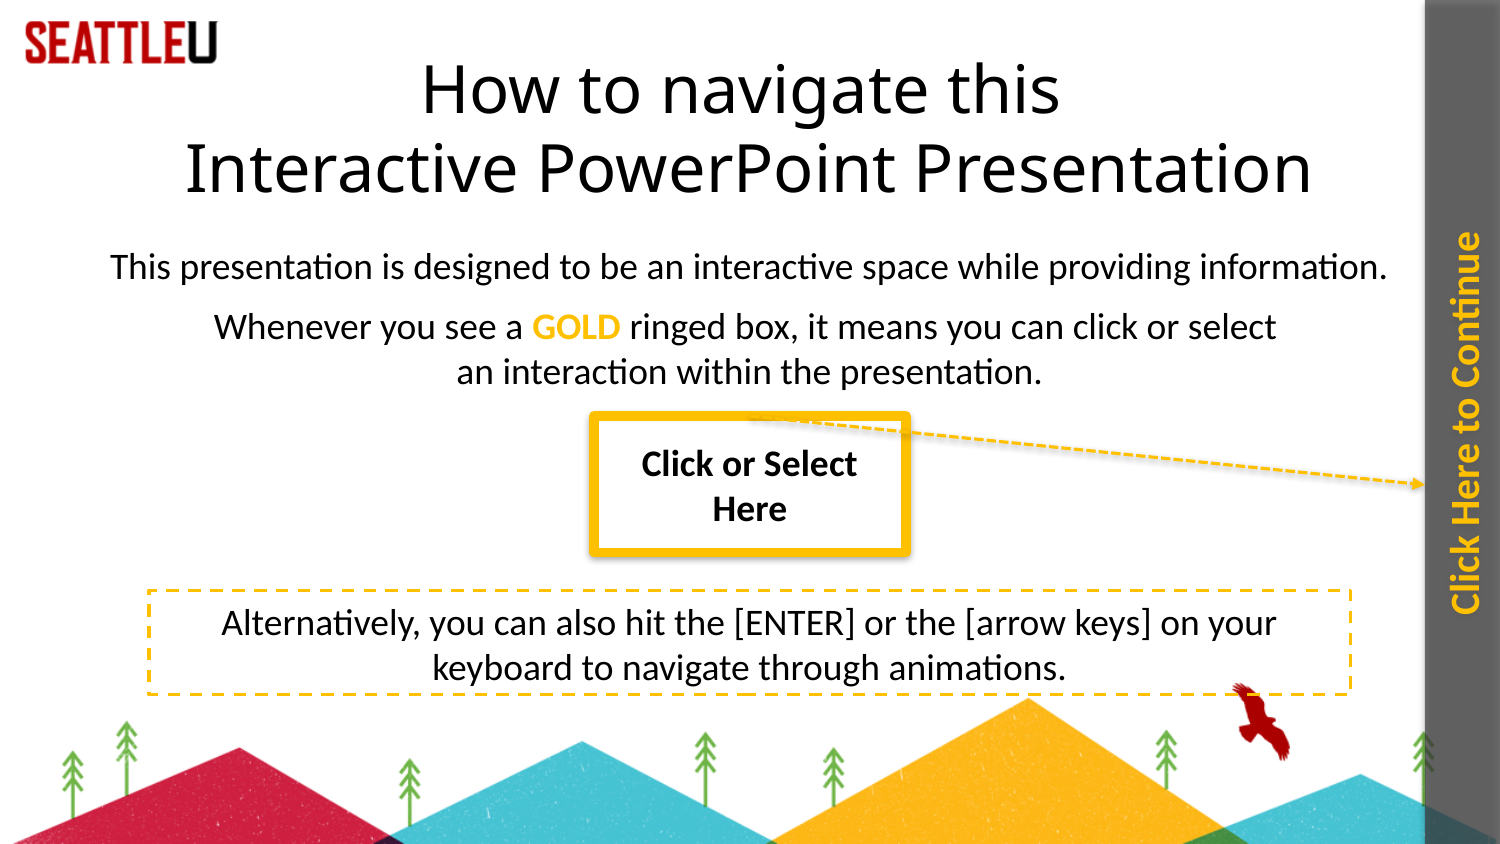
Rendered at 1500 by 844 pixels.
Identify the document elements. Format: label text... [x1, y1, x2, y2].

picture [0, 0, 1424, 844]
text_box Whenever you see a GOLD ringed box, it means you can click or select an interaction within the presentation. [60, 294, 1419, 400]
text_box This presentation is designed to be an interactive space while providing information. [60, 234, 1419, 294]
text_box Click or Select Here [593, 415, 907, 553]
title How to navigate this Interactive PowerPoint Presentation [75, 56, 1419, 197]
text_box Alternatively, you can also hit the [ENTER] or the [arrow keys] on your keyboard to navigate through animations. [148, 590, 1351, 695]
text_box Click Here to Continue [1424, 0, 1500, 844]
